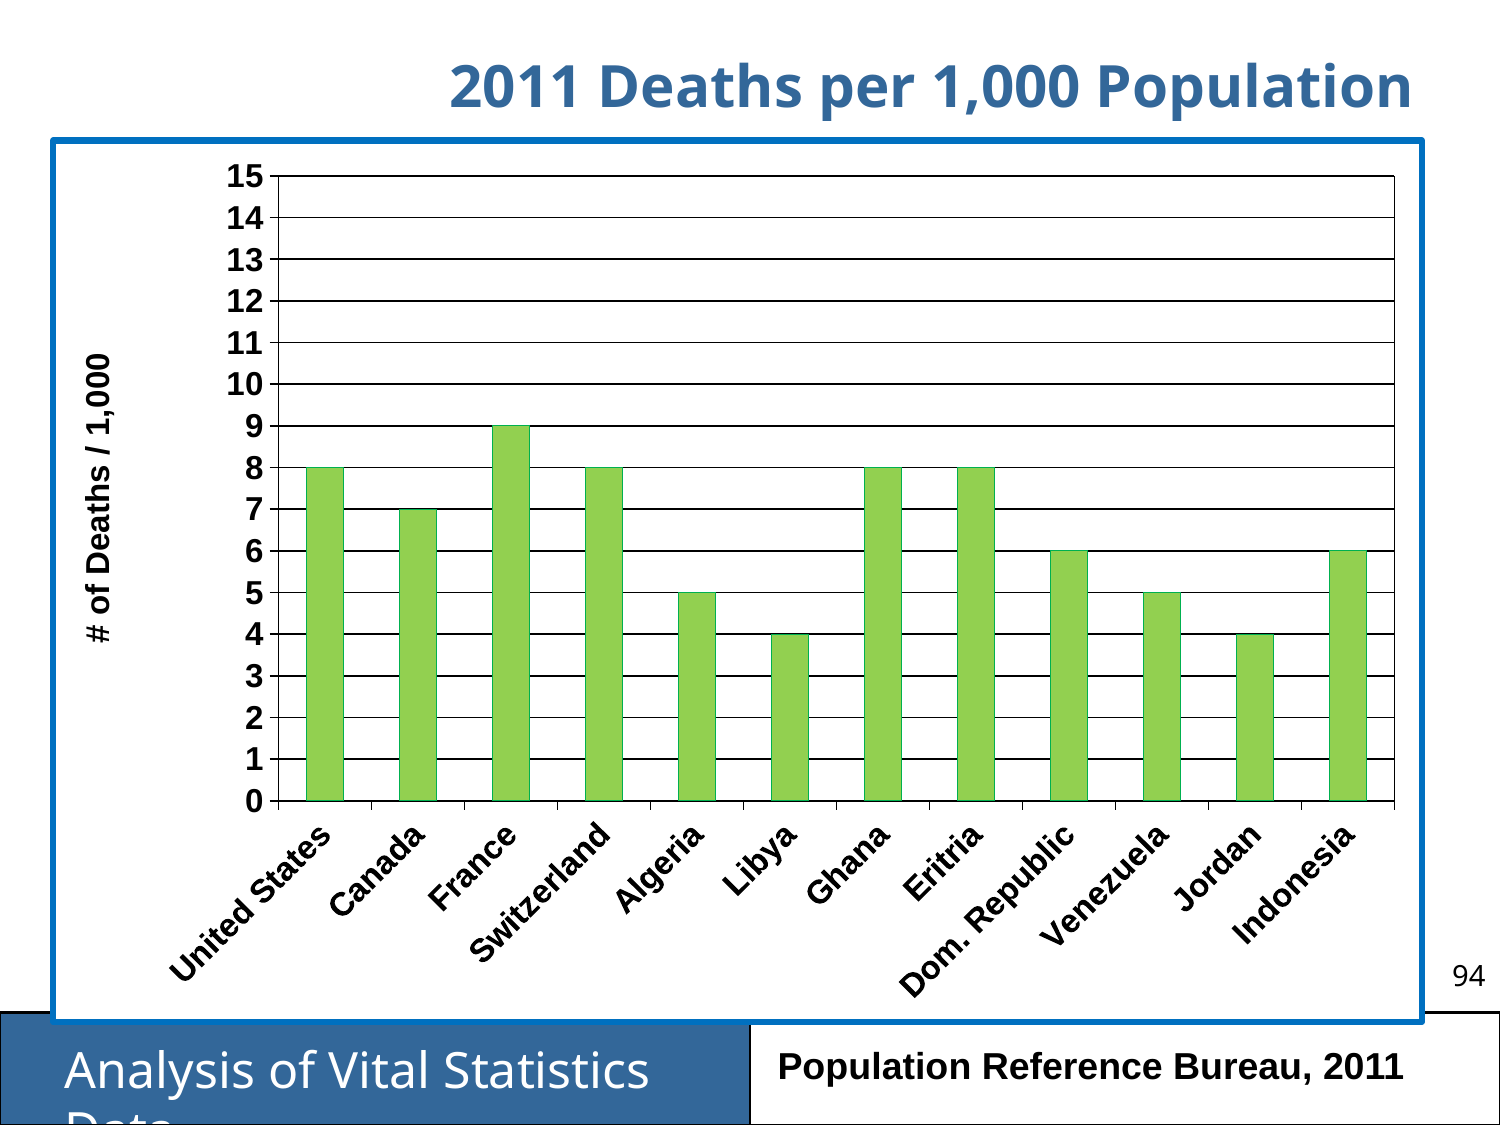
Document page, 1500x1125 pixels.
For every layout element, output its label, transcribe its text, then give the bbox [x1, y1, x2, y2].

title 2011 Deaths per 1,000 Population [54, 24, 1430, 134]
chart [49, 137, 1426, 1026]
picture [1, 1014, 749, 1124]
picture [73, 1116, 92, 1124]
text_box Population Reference Bureau, 2011 [762, 1034, 1451, 1095]
